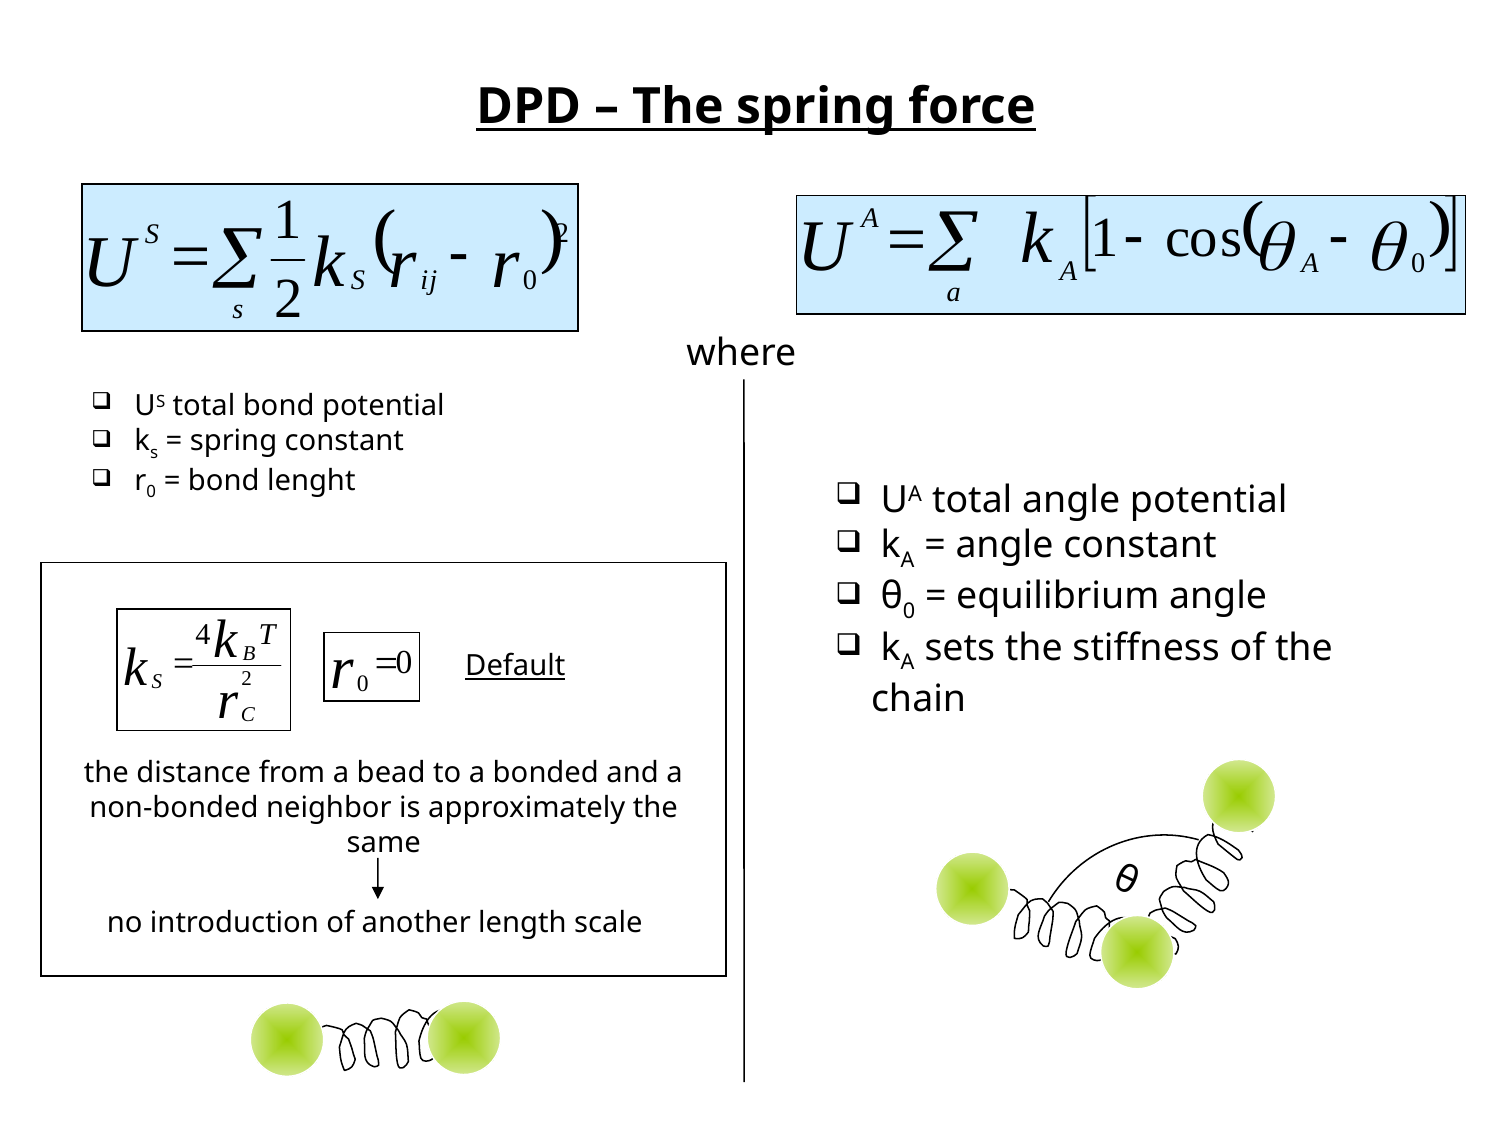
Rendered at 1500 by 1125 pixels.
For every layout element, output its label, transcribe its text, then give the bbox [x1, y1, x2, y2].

text_box US total bond potential ks = spring constant r0 = bond lenght [76, 379, 460, 509]
text_box where [671, 320, 812, 380]
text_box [324, 632, 419, 701]
text_box DPD – The spring force [461, 66, 1052, 142]
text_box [796, 196, 1465, 314]
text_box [82, 184, 578, 331]
text_box [41, 562, 727, 977]
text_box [740, 544, 760, 581]
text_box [289, 928, 462, 1125]
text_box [117, 609, 290, 731]
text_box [1015, 698, 1236, 1044]
text_box UA total angle potential kA = angle constant θ0 = equilibrium angle kA sets the stiffness of the chain [820, 467, 1441, 727]
